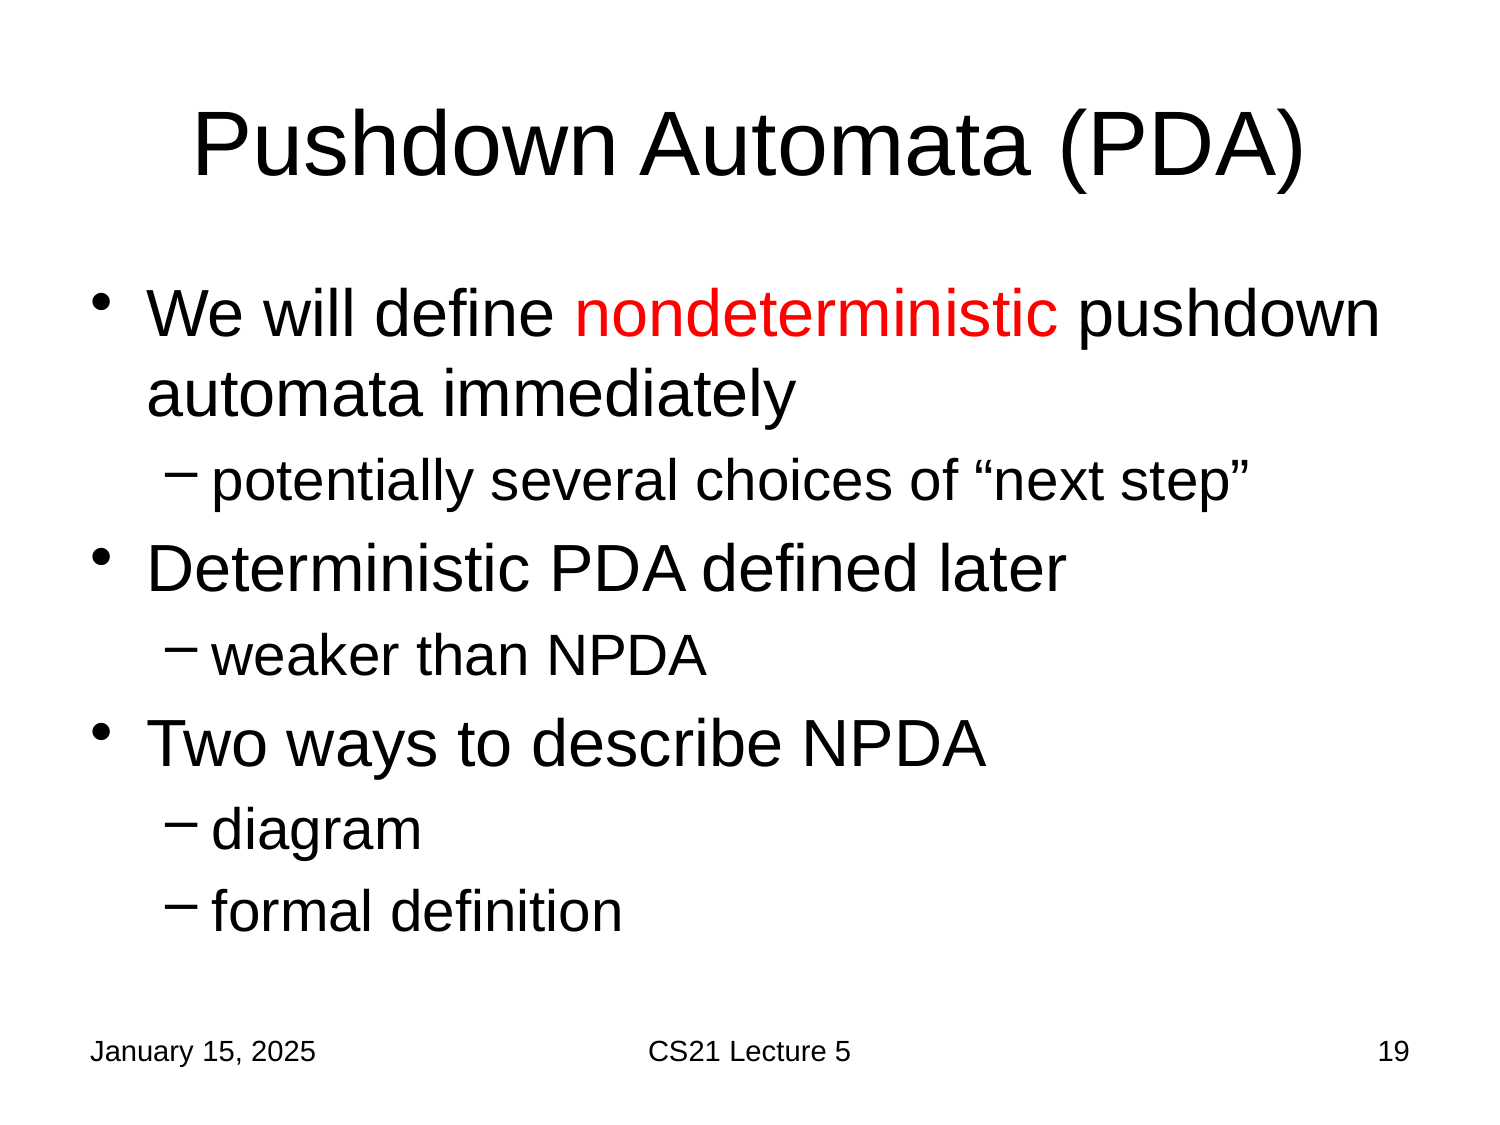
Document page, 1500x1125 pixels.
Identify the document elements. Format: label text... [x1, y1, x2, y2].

list We will define nondeterministic pushdown automata immediately potentially several choices of “next step” Deterministic PDA defined later weaker than NPDA Two ways to describe NPDA diagram formal definition [75, 262, 1425, 1005]
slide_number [74, 1024, 426, 1103]
footer CS21 Lecture 5 [512, 1024, 988, 1103]
slide_number 19 [1074, 1024, 1426, 1103]
title Pushdown Automata (PDA) [75, 45, 1425, 233]
